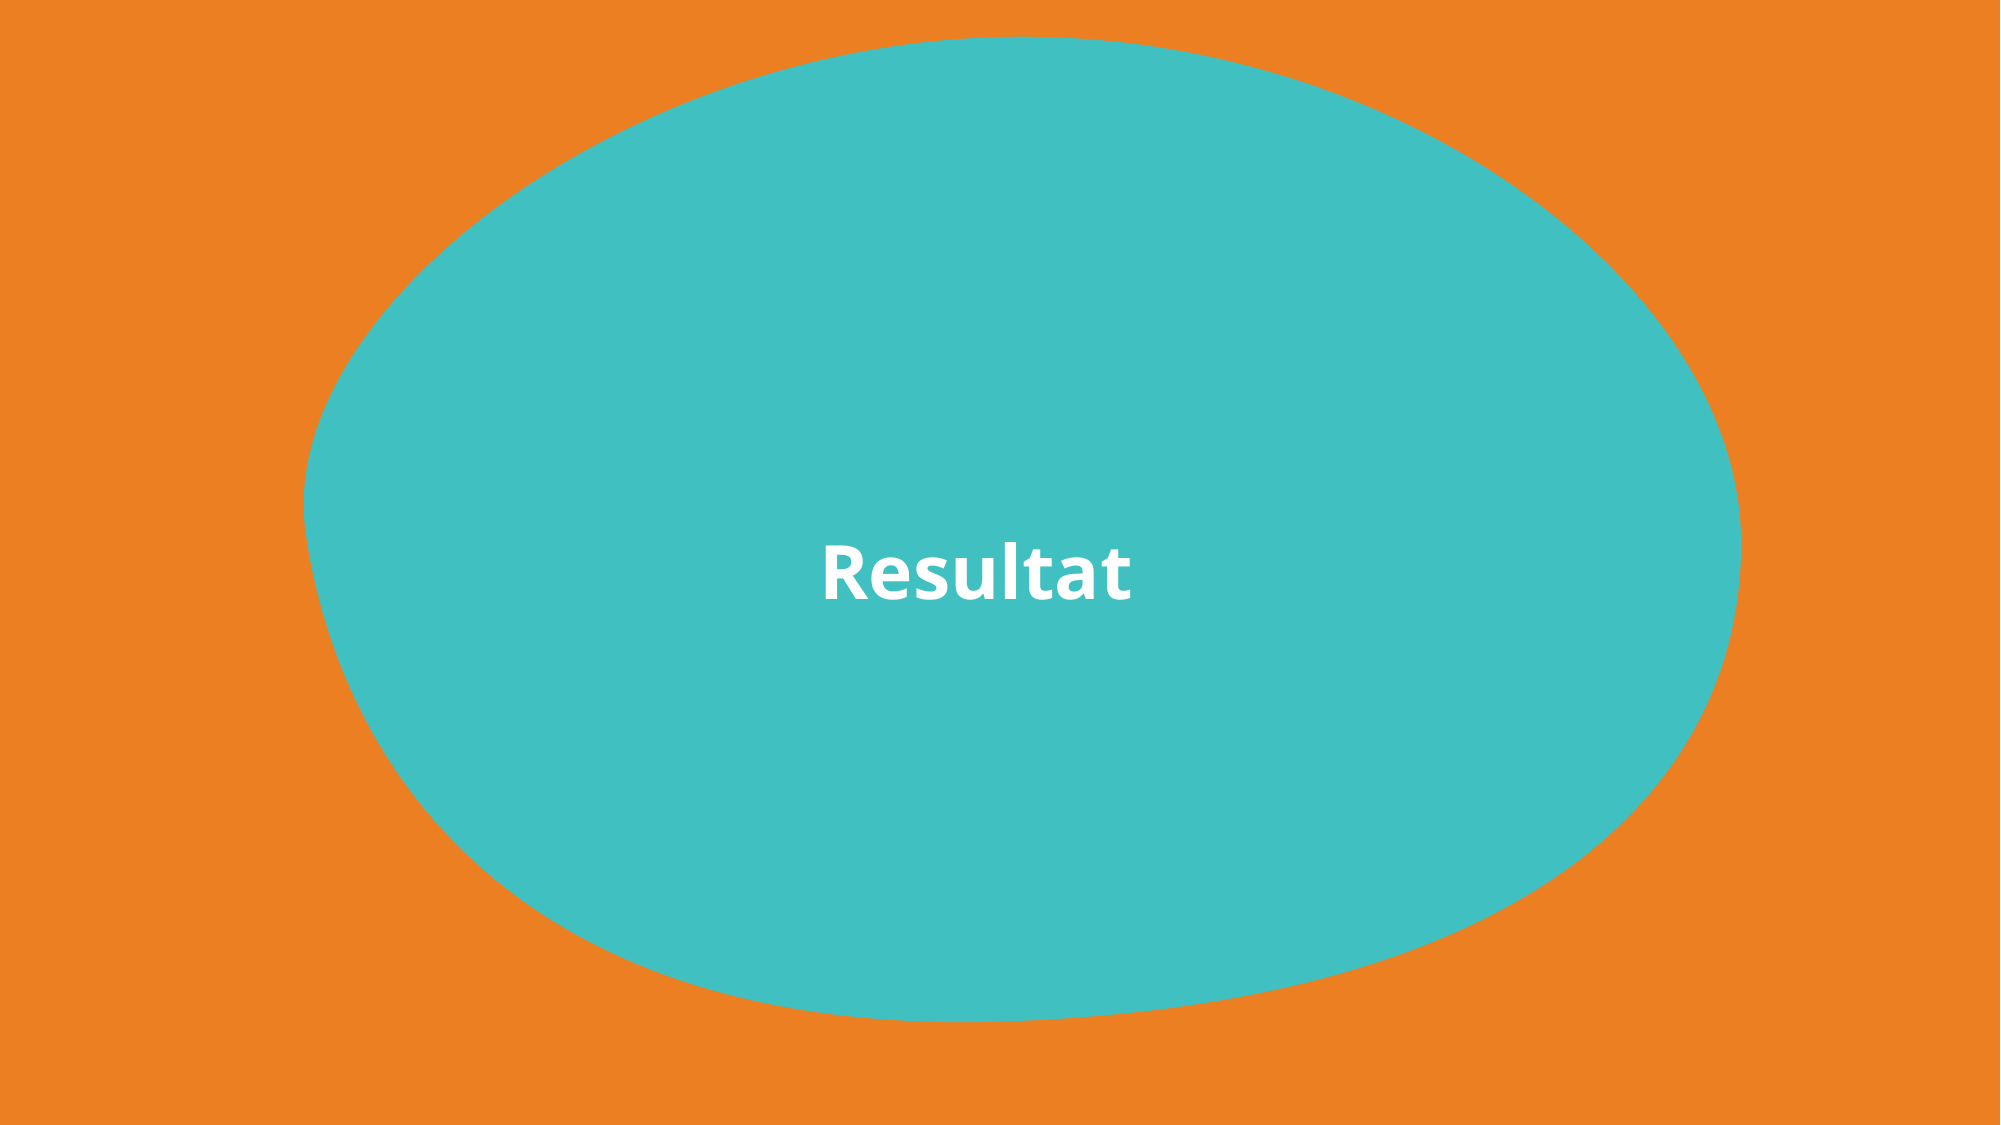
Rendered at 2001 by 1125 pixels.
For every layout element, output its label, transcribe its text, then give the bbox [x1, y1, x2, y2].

list Resultat [385, 407, 1567, 715]
